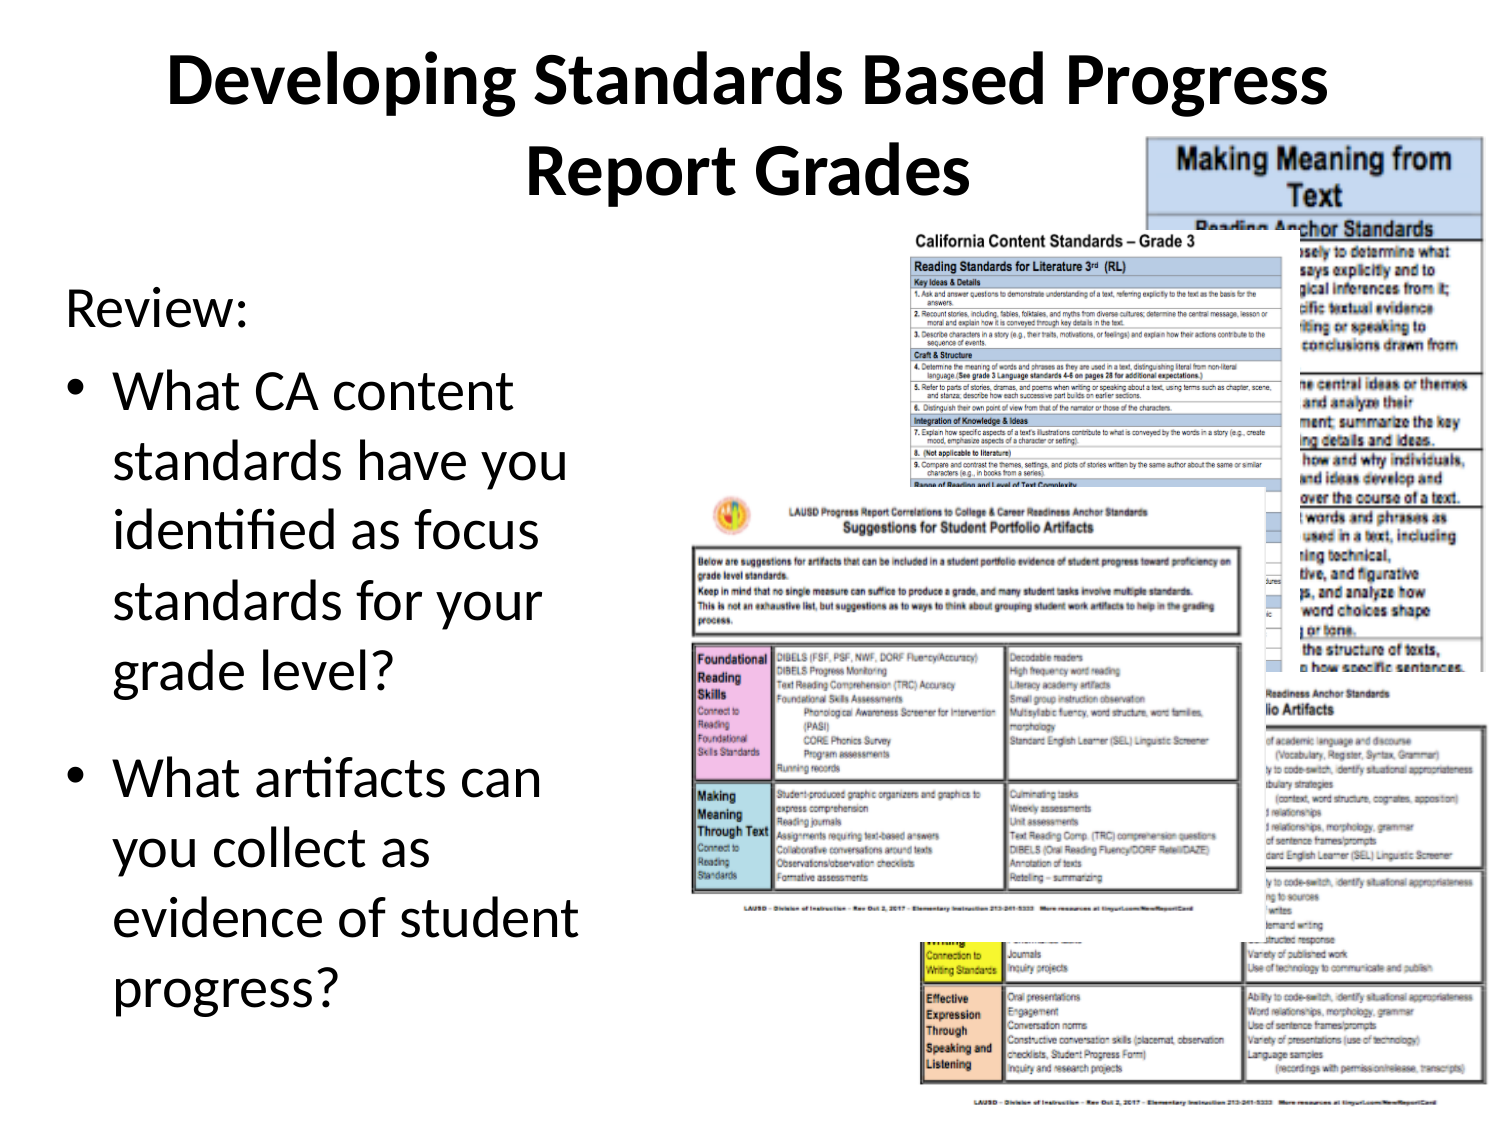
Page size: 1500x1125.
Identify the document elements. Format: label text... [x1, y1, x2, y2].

title Developing Standards Based Progress Report Grades [73, 26, 1424, 214]
picture [675, 136, 1500, 1125]
text_box Review: What CA content standards have you identified as focus standards for your grade level? What artifacts can you collect as evidence of student progress? [50, 261, 609, 1027]
